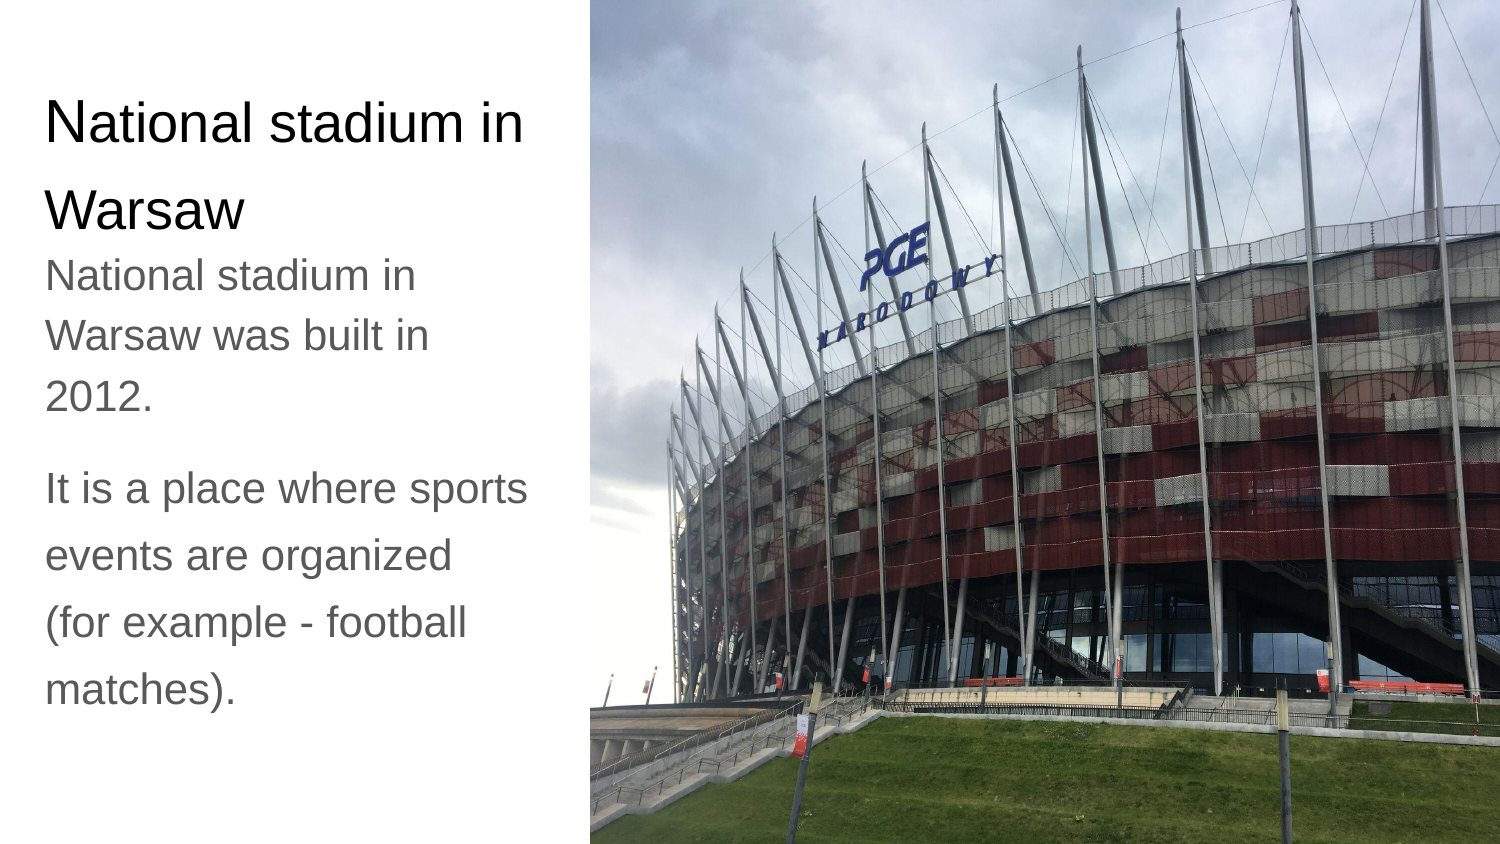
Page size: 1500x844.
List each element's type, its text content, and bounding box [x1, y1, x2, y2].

list National stadium in Warsaw was built in 2012. It is a place where sports events are organized (for example - football matches). [29, 223, 552, 785]
picture [589, 0, 1500, 844]
title National stadium in Warsaw [29, 45, 552, 140]
